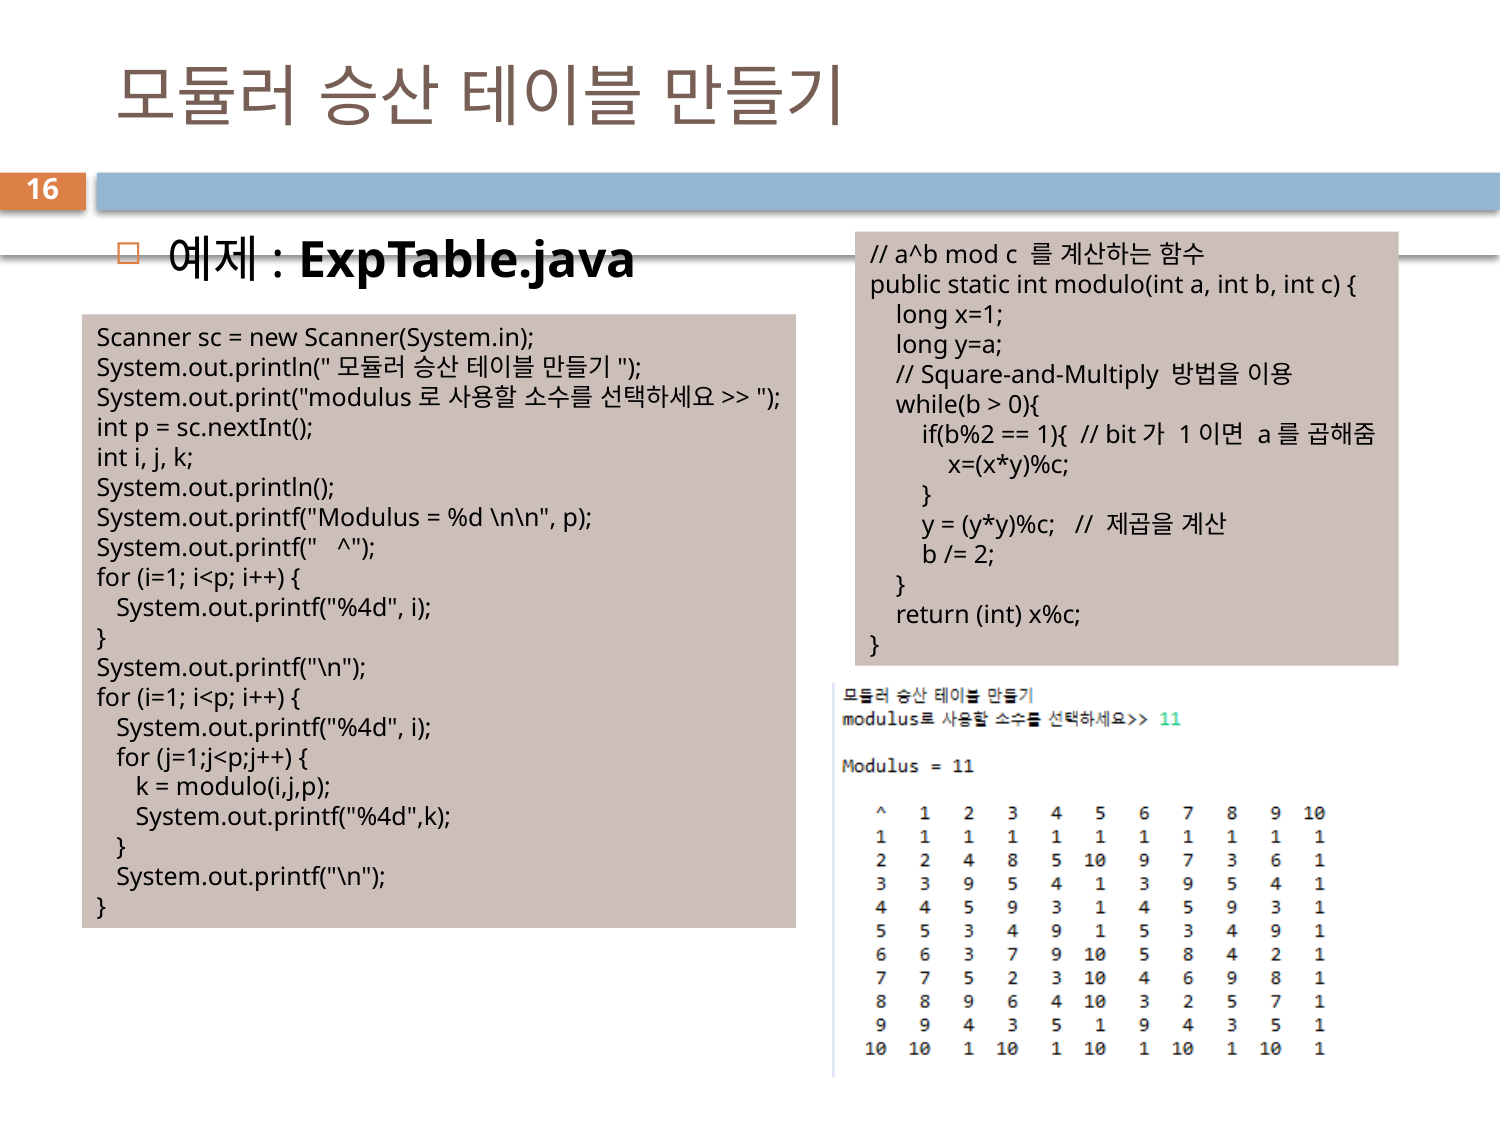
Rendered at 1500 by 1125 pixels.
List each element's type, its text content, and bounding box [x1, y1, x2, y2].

text_box // a^b mod c 를 계산하는 함수 public static int modulo(int a, int b, int c) { long x=1; long y=a; // Square-and-Multiply 방법을 이용 while(b > 0){ if(b%2 == 1){ // bit가 1이면 a를 곱해줌 x=(x*y)%c; } y = (y*y)%c; // 제곱을 계산 b /= 2; } return (int) x%c; } [855, 231, 1399, 666]
slide_number 16 [0, 170, 87, 211]
title 모듈러 승산 테이블 만들기 [100, 37, 1438, 149]
list 예제: ExpTable.java [100, 219, 1438, 1047]
picture [832, 683, 1349, 1077]
text_box Scanner sc = new Scanner(System.in); System.out.println("모듈러 승산 테이블 만들기"); System.out.print("modulus로 사용할 소수를 선택하세요>> "); int p = sc.nextInt(); int i, j, k; System.out.println(); System.out.printf("Modulus = %d \n\n", p); System.out.printf(" ^"); for (i=1; i<p; i++) { System.out.printf("%4d", i); } System.out.printf("\n"); for (i=1; i<p; i++) { System.out.printf("%4d", i); for (j=1;j<p;j++) { k = modulo(i,j,p); System.out.printf("%4d",k); } System.out.printf("\n"); } [81, 314, 796, 928]
